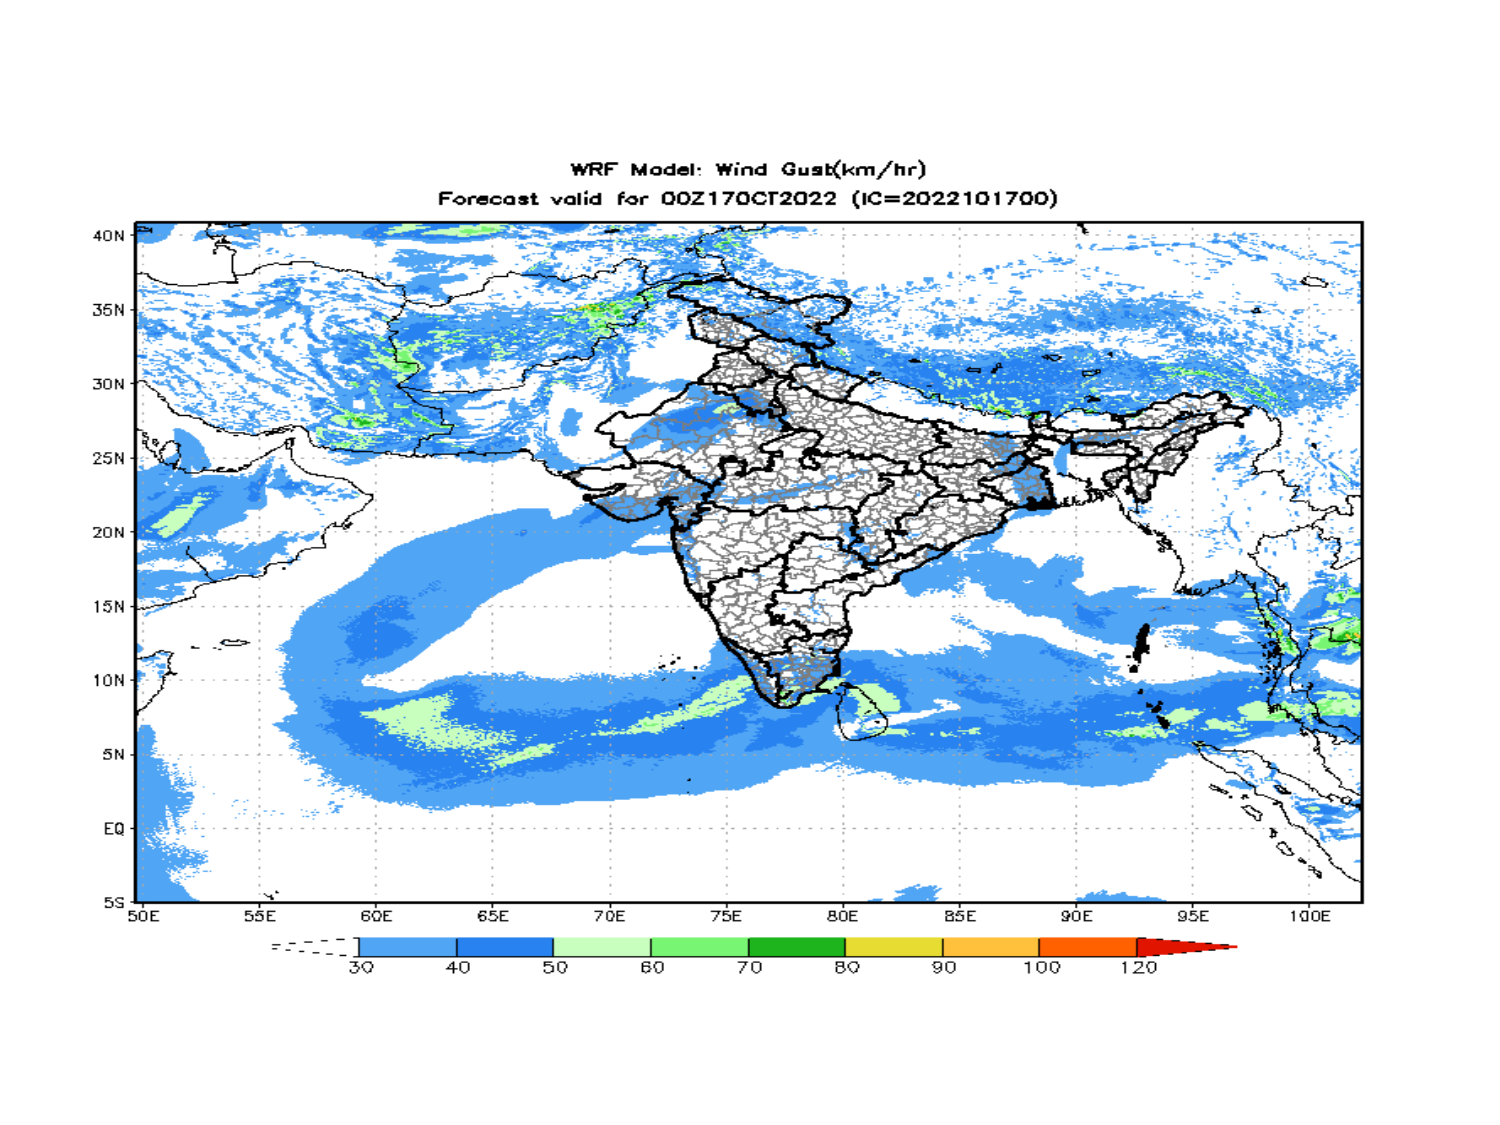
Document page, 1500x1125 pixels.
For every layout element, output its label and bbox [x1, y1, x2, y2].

picture [74, 149, 1426, 976]
